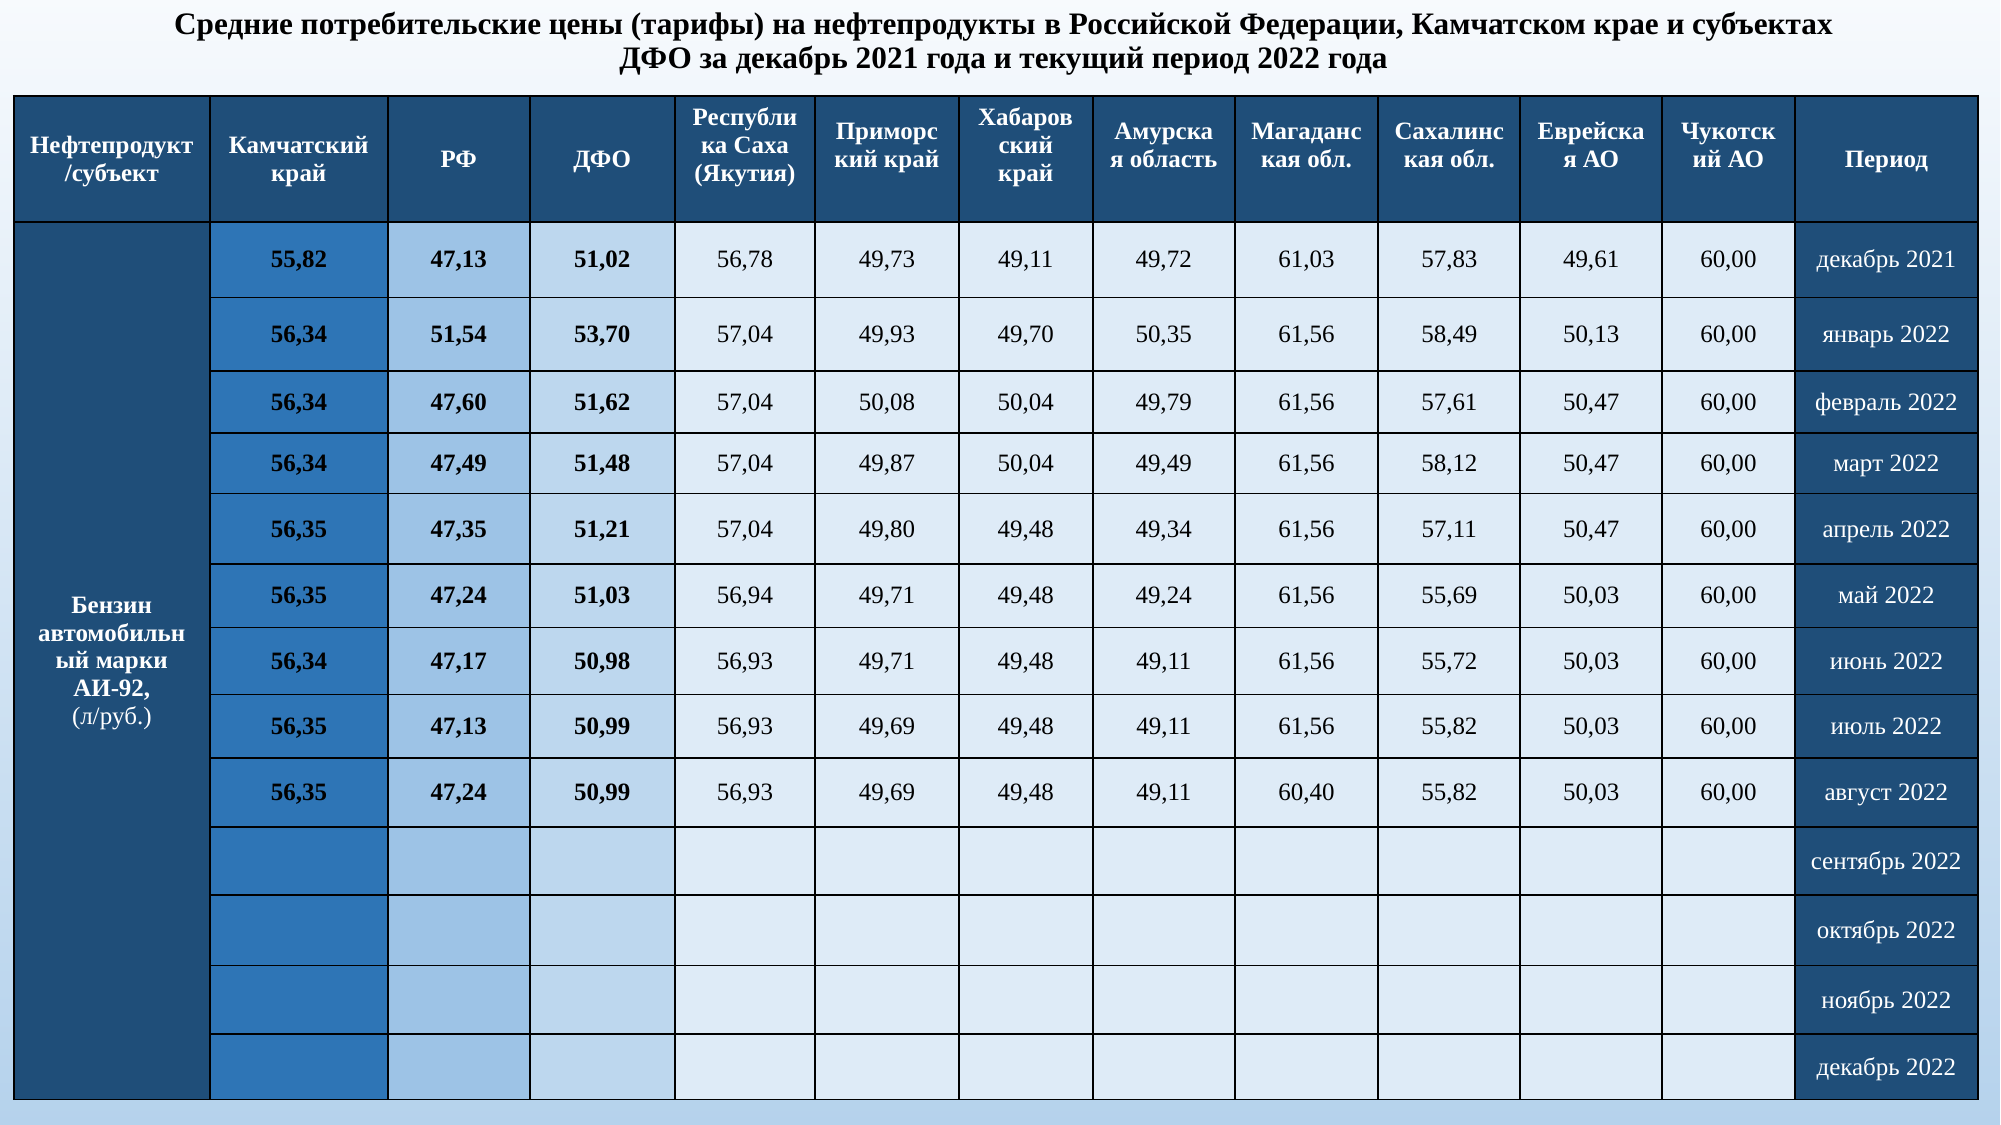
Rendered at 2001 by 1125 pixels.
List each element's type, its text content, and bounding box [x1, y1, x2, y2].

table_cell [211, 1035, 387, 1099]
table_cell 53,70 [531, 298, 674, 370]
table_cell [1521, 966, 1661, 1033]
table_cell 49,87 [816, 434, 958, 493]
table_cell 50,99 [531, 759, 674, 826]
table_cell 49,34 [1094, 494, 1234, 563]
table_cell 50,03 [1521, 565, 1661, 627]
table_cell 56,34 [211, 372, 387, 432]
table_cell 51,02 [531, 223, 674, 297]
table_cell 51,03 [531, 565, 674, 627]
table_cell [531, 966, 674, 1033]
table_cell [1094, 966, 1234, 1033]
title Средние потребительские цены (тарифы) на нефтепродукты в Российской Федерации, Камчатском крае и субъектах ДФО за декабрь 2021 года и текущий период 2022 года [137, 0, 1871, 83]
table_cell 60,00 [1663, 565, 1794, 627]
table_cell ноябрь 2022 [1796, 966, 1977, 1033]
table_cell 50,04 [960, 434, 1092, 493]
table_cell [816, 966, 958, 1033]
table_cell 55,69 [1379, 565, 1519, 627]
table_cell декабрь 2021 [1796, 223, 1977, 297]
table_cell [211, 828, 387, 894]
table_cell май 2022 [1796, 565, 1977, 627]
table_header Хабаровский край [960, 97, 1092, 221]
table_cell [1663, 1035, 1794, 1099]
table_cell [211, 896, 387, 965]
table_cell 49,73 [816, 223, 958, 297]
table_cell декабрь 2022 [1796, 1035, 1977, 1099]
table_cell 56,93 [676, 628, 814, 694]
table_cell 60,00 [1663, 628, 1794, 694]
table_cell 57,11 [1379, 494, 1519, 563]
table_cell 50,99 [531, 695, 674, 757]
table_cell [1379, 896, 1519, 965]
table_cell 56,94 [676, 565, 814, 627]
table_cell 55,82 [1379, 695, 1519, 757]
table_cell 61,56 [1236, 298, 1377, 370]
table_cell 47,49 [389, 434, 529, 493]
table_cell [1663, 896, 1794, 965]
table_cell сентябрь 2022 [1796, 828, 1977, 894]
table_cell [816, 1035, 958, 1099]
table_cell [1236, 1035, 1377, 1099]
table_cell [531, 896, 674, 965]
table_cell [531, 828, 674, 894]
table_header Магаданская обл. [1236, 97, 1377, 221]
table_cell 56,34 [211, 298, 387, 370]
table_cell 49,48 [960, 494, 1092, 563]
table_cell 50,47 [1521, 372, 1661, 432]
table_cell 61,56 [1236, 695, 1377, 757]
table_cell 49,48 [960, 628, 1092, 694]
table_cell 49,93 [816, 298, 958, 370]
table_cell 57,04 [676, 298, 814, 370]
table_cell [1236, 828, 1377, 894]
table_cell 47,60 [389, 372, 529, 432]
table_cell 56,93 [676, 695, 814, 757]
table_cell 50,47 [1521, 434, 1661, 493]
table_cell [960, 896, 1092, 965]
table_cell [1236, 966, 1377, 1033]
table_header ДФО [531, 97, 674, 221]
table_cell 60,00 [1663, 223, 1794, 297]
table_header Амурская область [1094, 97, 1234, 221]
table_cell 61,56 [1236, 372, 1377, 432]
table_cell 50,35 [1094, 298, 1234, 370]
table_header Чукотский АО [1663, 97, 1794, 221]
table_cell 50,03 [1521, 695, 1661, 757]
table_cell 49,72 [1094, 223, 1234, 297]
table_cell [676, 896, 814, 965]
table_cell [1379, 1035, 1519, 1099]
table_cell 61,56 [1236, 434, 1377, 493]
table_header Республика Саха (Якутия) [676, 97, 814, 221]
table_cell [676, 966, 814, 1033]
table_cell 49,69 [816, 695, 958, 757]
table_cell [960, 1035, 1092, 1099]
table_header Еврейская АО [1521, 97, 1661, 221]
table_cell [389, 896, 529, 965]
table_cell 49,71 [816, 628, 958, 694]
table_cell [960, 828, 1092, 894]
table_cell 47,13 [389, 695, 529, 757]
table_cell 56,34 [211, 628, 387, 694]
table_cell 57,04 [676, 494, 814, 563]
table_cell [960, 966, 1092, 1033]
table_cell [816, 828, 958, 894]
table_cell [1663, 828, 1794, 894]
table_cell [389, 1035, 529, 1099]
table_cell [1094, 828, 1234, 894]
table_cell [1379, 828, 1519, 894]
table_cell 60,00 [1663, 434, 1794, 493]
table_cell 60,00 [1663, 494, 1794, 563]
table_cell 49,49 [1094, 434, 1234, 493]
table_cell 60,40 [1236, 759, 1377, 826]
table_cell [676, 1035, 814, 1099]
table_cell январь 2022 [1796, 298, 1977, 370]
table_cell 49,48 [960, 759, 1092, 826]
table_cell [1236, 896, 1377, 965]
table_cell [389, 966, 529, 1033]
table_cell [211, 966, 387, 1033]
table_cell [676, 828, 814, 894]
table_cell 51,62 [531, 372, 674, 432]
table_cell 61,03 [1236, 223, 1377, 297]
table_cell 57,04 [676, 434, 814, 493]
table_cell 55,72 [1379, 628, 1519, 694]
table_header Приморский край [816, 97, 958, 221]
table_cell 55,82 [211, 223, 387, 297]
table_cell 49,80 [816, 494, 958, 563]
table_cell 56,35 [211, 565, 387, 627]
table_cell 49,70 [960, 298, 1092, 370]
table_cell 47,17 [389, 628, 529, 694]
table_cell [389, 828, 529, 894]
table_header Сахалинская обл. [1379, 97, 1519, 221]
table_cell 56,35 [211, 695, 387, 757]
table_cell 56,78 [676, 223, 814, 297]
table_cell 50,03 [1521, 628, 1661, 694]
table_header Нефтепродукт/субъект [15, 97, 209, 221]
table_cell 47,13 [389, 223, 529, 297]
table_cell 49,11 [1094, 759, 1234, 826]
table_cell 49,79 [1094, 372, 1234, 432]
table_cell 49,11 [960, 223, 1092, 297]
table_cell 56,34 [211, 434, 387, 493]
table_cell [1094, 896, 1234, 965]
table_cell февраль 2022 [1796, 372, 1977, 432]
table_cell 49,24 [1094, 565, 1234, 627]
table_cell 50,04 [960, 372, 1092, 432]
table_cell апрель 2022 [1796, 494, 1977, 563]
table_cell 49,71 [816, 565, 958, 627]
table_cell [816, 896, 958, 965]
table_cell июнь 2022 [1796, 628, 1977, 694]
table_cell 49,11 [1094, 628, 1234, 694]
table_cell 50,47 [1521, 494, 1661, 563]
table_header Период [1796, 97, 1977, 221]
table_cell 57,61 [1379, 372, 1519, 432]
table_cell 55,82 [1379, 759, 1519, 826]
table_cell 49,48 [960, 565, 1092, 627]
table_cell 50,13 [1521, 298, 1661, 370]
table_cell [1521, 896, 1661, 965]
table_cell [1521, 828, 1661, 894]
table_cell 47,24 [389, 759, 529, 826]
table_cell март 2022 [1796, 434, 1977, 493]
table_cell 47,24 [389, 565, 529, 627]
table_cell 56,93 [676, 759, 814, 826]
table_cell 50,08 [816, 372, 958, 432]
table_cell 57,04 [676, 372, 814, 432]
table_cell 60,00 [1663, 695, 1794, 757]
table_cell Бензин автомобильный марки АИ-92, (л/руб.) [15, 223, 209, 1099]
table_cell 51,48 [531, 434, 674, 493]
table_cell 60,00 [1663, 759, 1794, 826]
table_cell 61,56 [1236, 565, 1377, 627]
table_cell август 2022 [1796, 759, 1977, 826]
table_cell 61,56 [1236, 628, 1377, 694]
table_cell [1379, 966, 1519, 1033]
table_cell 49,69 [816, 759, 958, 826]
table_cell [1521, 1035, 1661, 1099]
table_cell 51,21 [531, 494, 674, 563]
table_cell [531, 1035, 674, 1099]
table_cell июль 2022 [1796, 695, 1977, 757]
table_cell 49,61 [1521, 223, 1661, 297]
table_cell 49,48 [960, 695, 1092, 757]
table_cell 58,49 [1379, 298, 1519, 370]
table_cell 56,35 [211, 494, 387, 563]
table_cell 57,83 [1379, 223, 1519, 297]
table_cell 50,98 [531, 628, 674, 694]
table_header Камчатский край [211, 97, 387, 221]
table_cell октябрь 2022 [1796, 896, 1977, 965]
table_cell 60,00 [1663, 372, 1794, 432]
table_cell [1663, 966, 1794, 1033]
table_cell 50,03 [1521, 759, 1661, 826]
table_cell 61,56 [1236, 494, 1377, 563]
table_cell 49,11 [1094, 695, 1234, 757]
table_cell [1094, 1035, 1234, 1099]
table_cell 58,12 [1379, 434, 1519, 493]
table_cell 51,54 [389, 298, 529, 370]
table_cell 60,00 [1663, 298, 1794, 370]
table_header РФ [389, 97, 529, 221]
table_cell 47,35 [389, 494, 529, 563]
table_cell 56,35 [211, 759, 387, 826]
